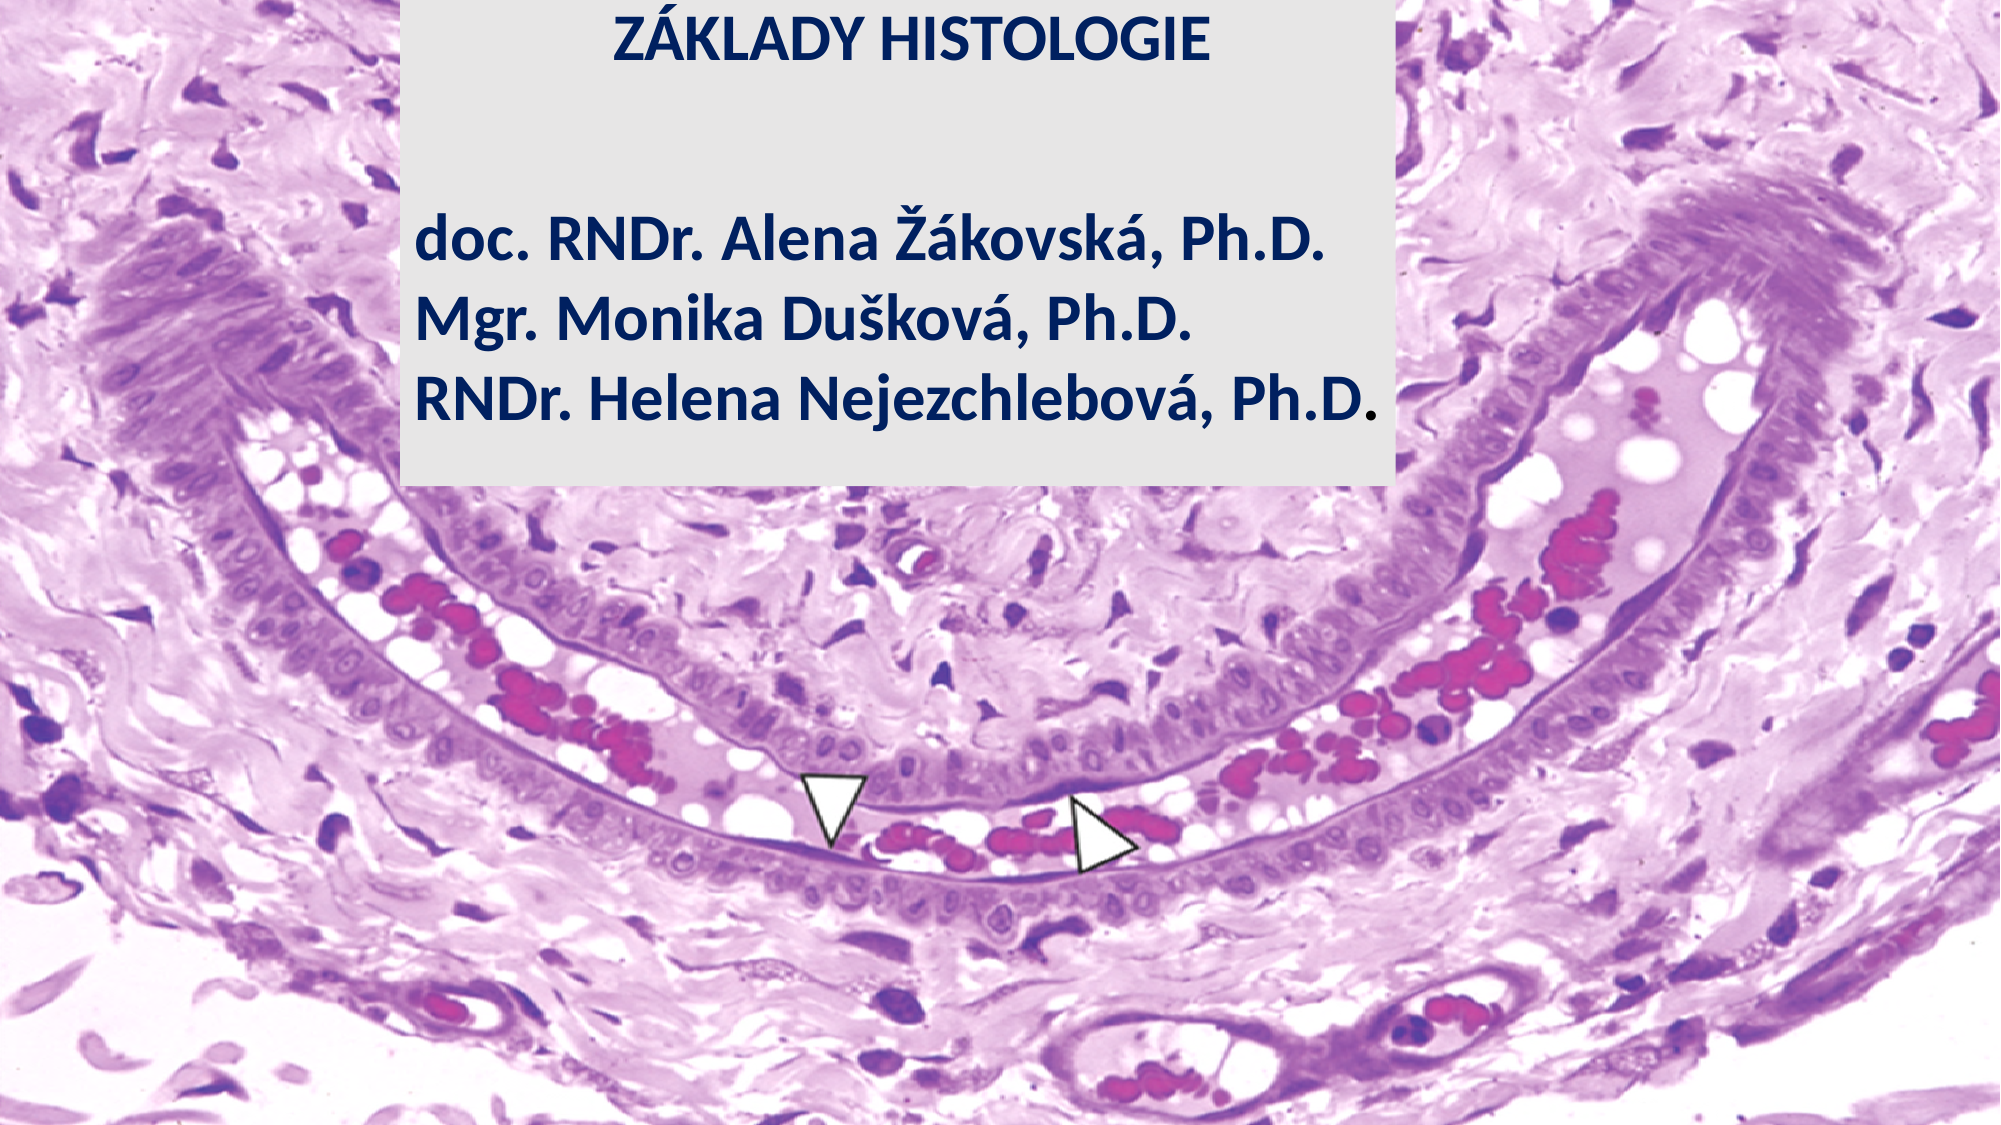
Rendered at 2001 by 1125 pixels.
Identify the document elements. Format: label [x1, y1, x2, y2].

list [0, 0, 2000, 1125]
